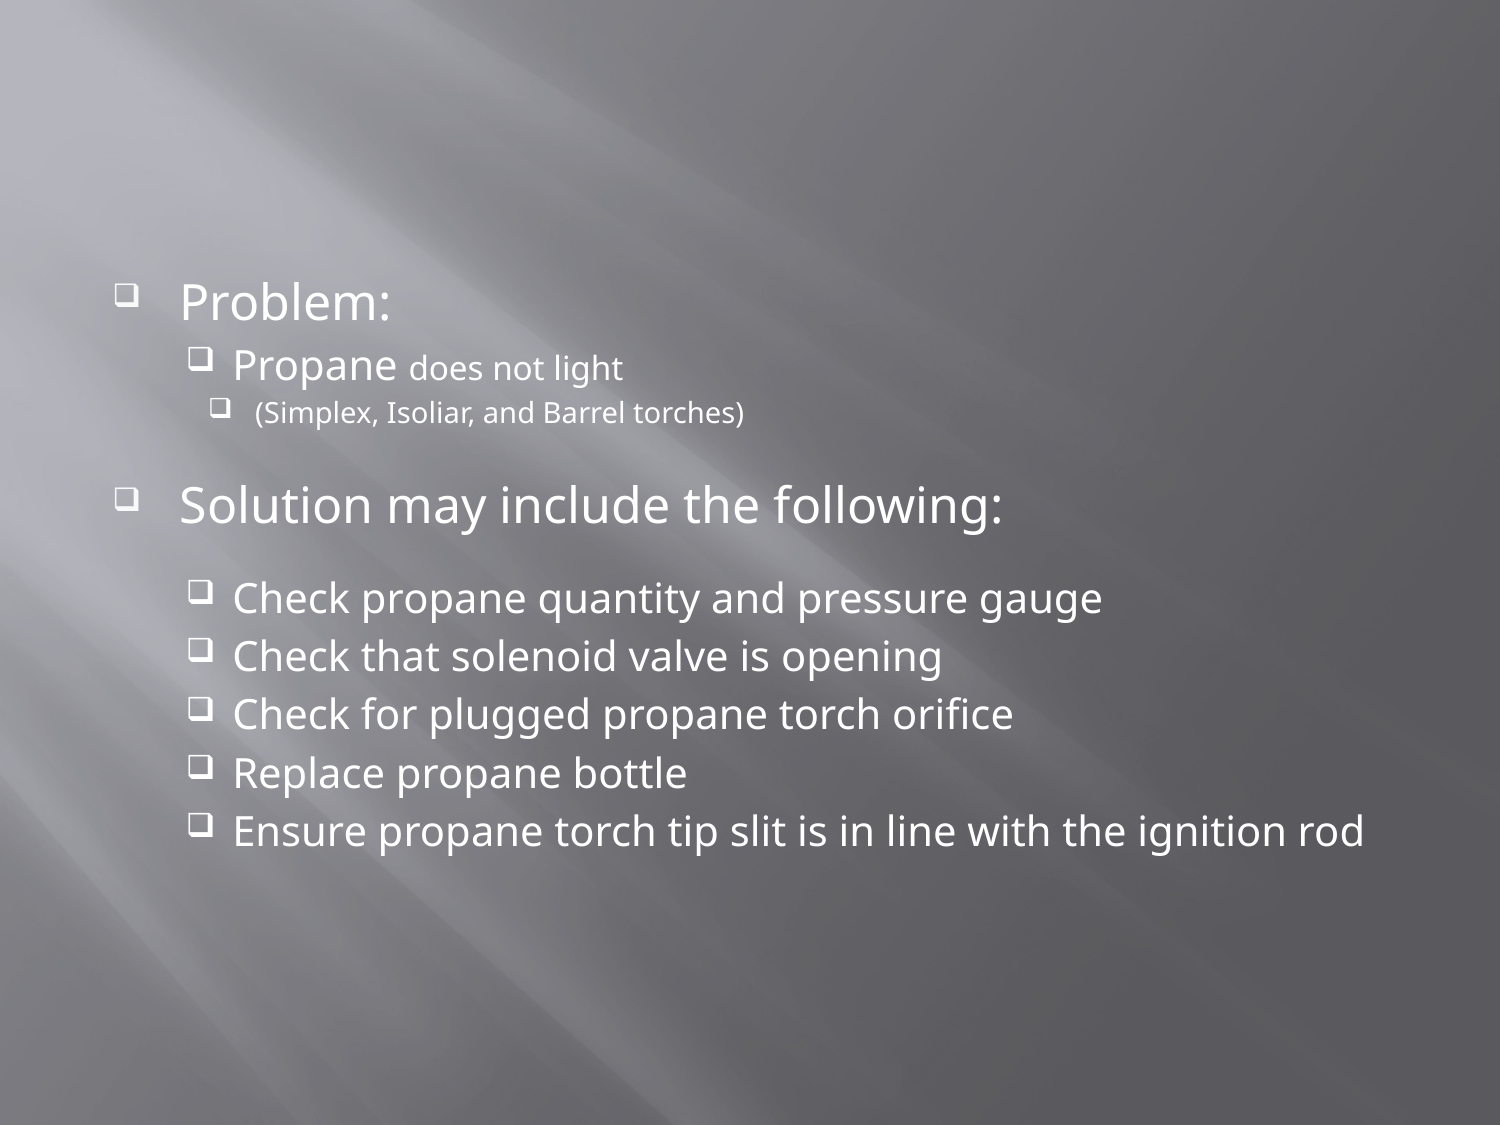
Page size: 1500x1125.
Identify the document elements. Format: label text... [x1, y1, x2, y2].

list Problem: Propane does not light (Simplex, Isoliar, and Barrel torches) Solution may include the following: Check propane quantity and pressure gauge Check that solenoid valve is opening Check for plugged propane torch orifice Replace propane bottle Ensure propane torch tip slit is in line with the ignition rod [75, 262, 1425, 1035]
